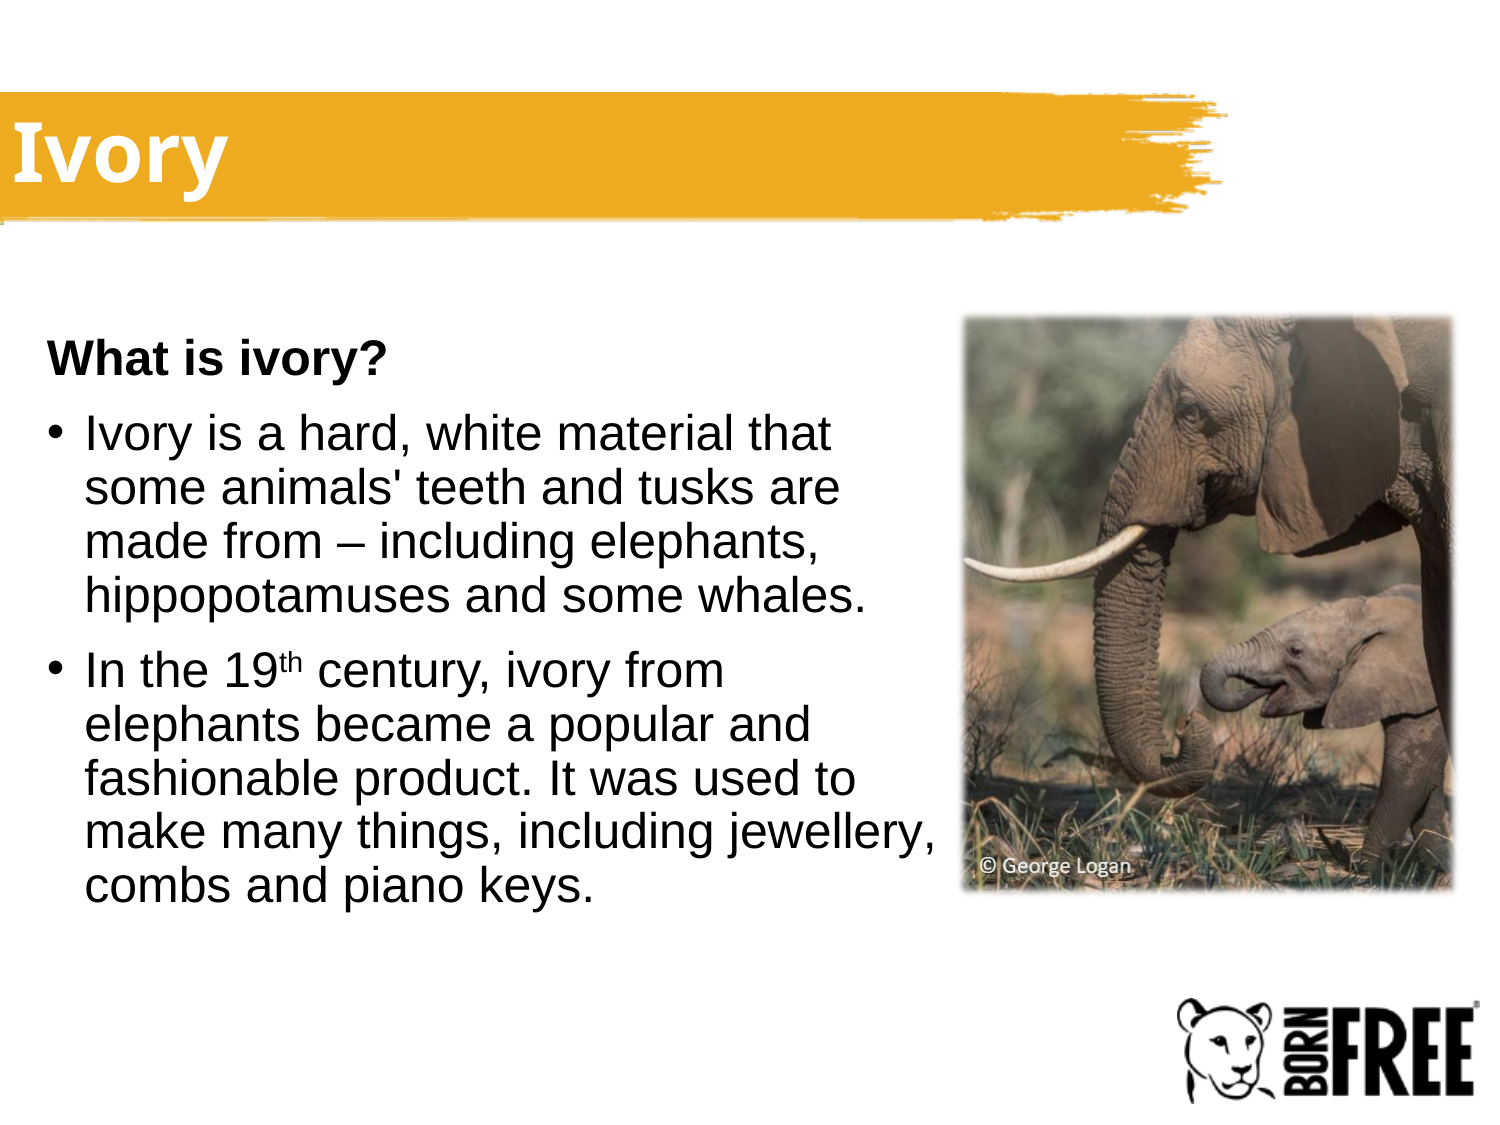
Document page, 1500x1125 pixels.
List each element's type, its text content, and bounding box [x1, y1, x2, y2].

text_box What is ivory? Ivory is a hard, white material that some animals' teeth and tusks are made from – including elephants, hippopotamuses and some whales. In the 19th century, ivory from elephants became a popular and fashionable product. It was used to make many things, including jewellery, combs and piano keys. [31, 324, 956, 1125]
picture [1177, 998, 1480, 1104]
picture [955, 308, 1461, 899]
picture [0, 92, 1228, 225]
